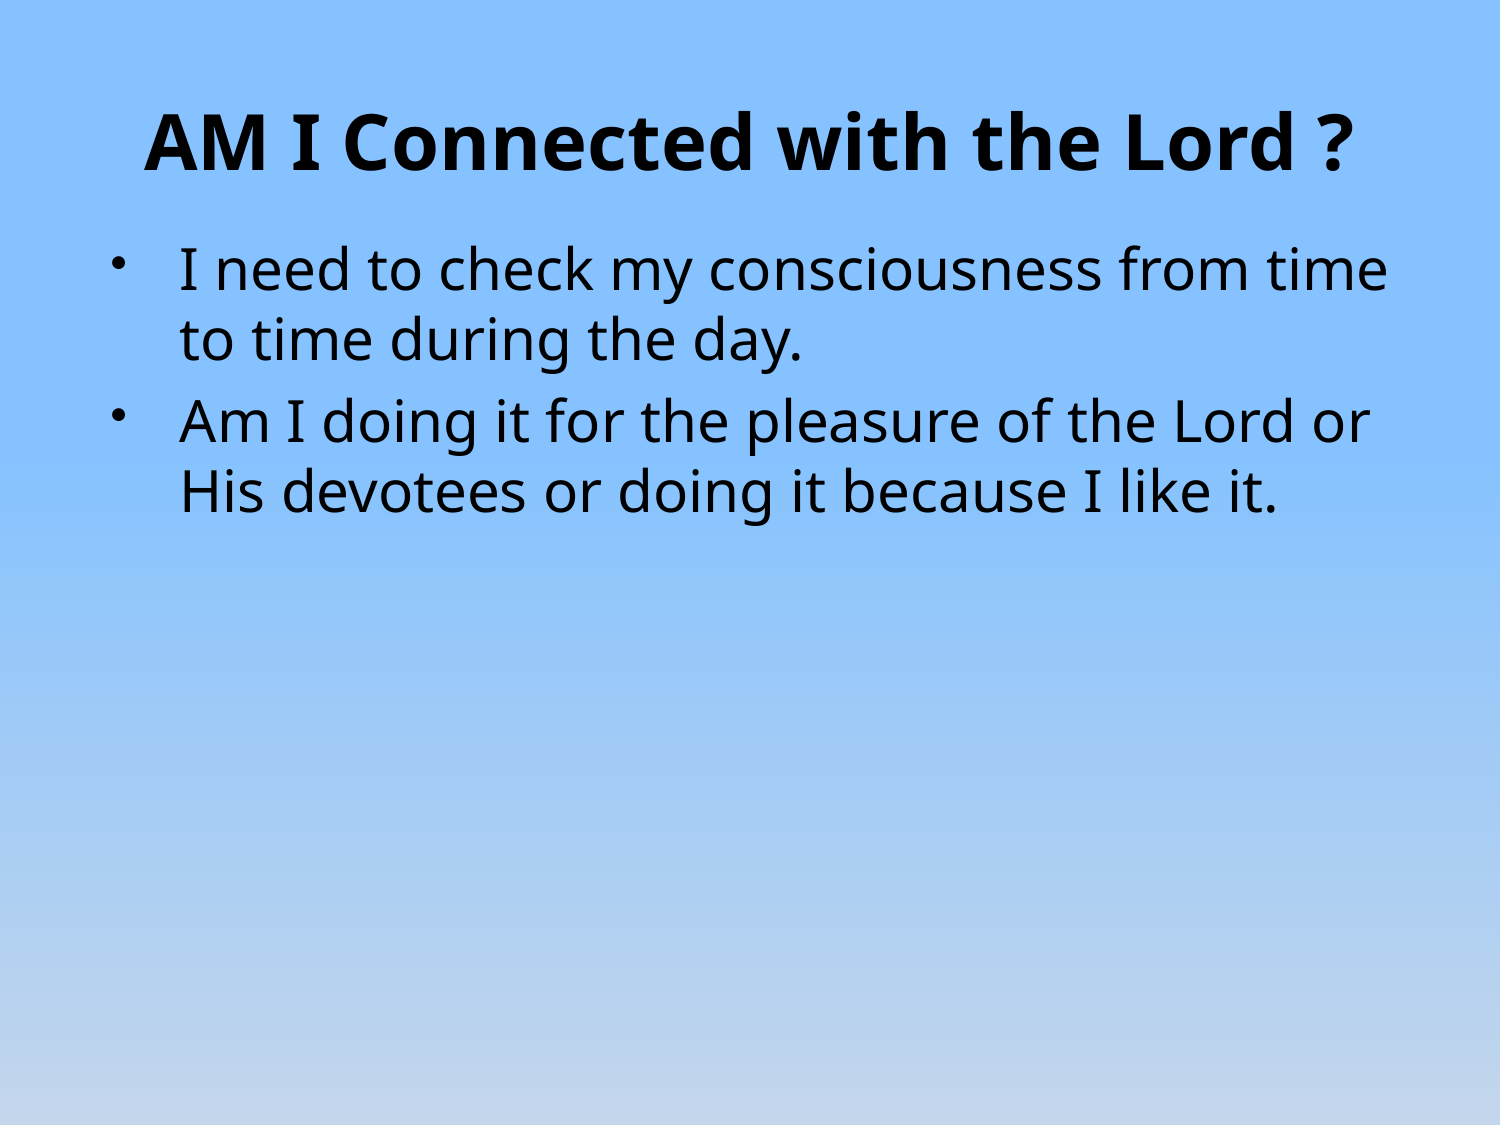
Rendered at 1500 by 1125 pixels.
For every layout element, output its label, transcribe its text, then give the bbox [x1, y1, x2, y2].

title AM I Connected with the Lord ? [75, 45, 1425, 224]
list I need to check my consciousness from time to time during the day. Am I doing it for the pleasure of the Lord or His devotees or doing it because I like it. [74, 224, 1426, 1101]
